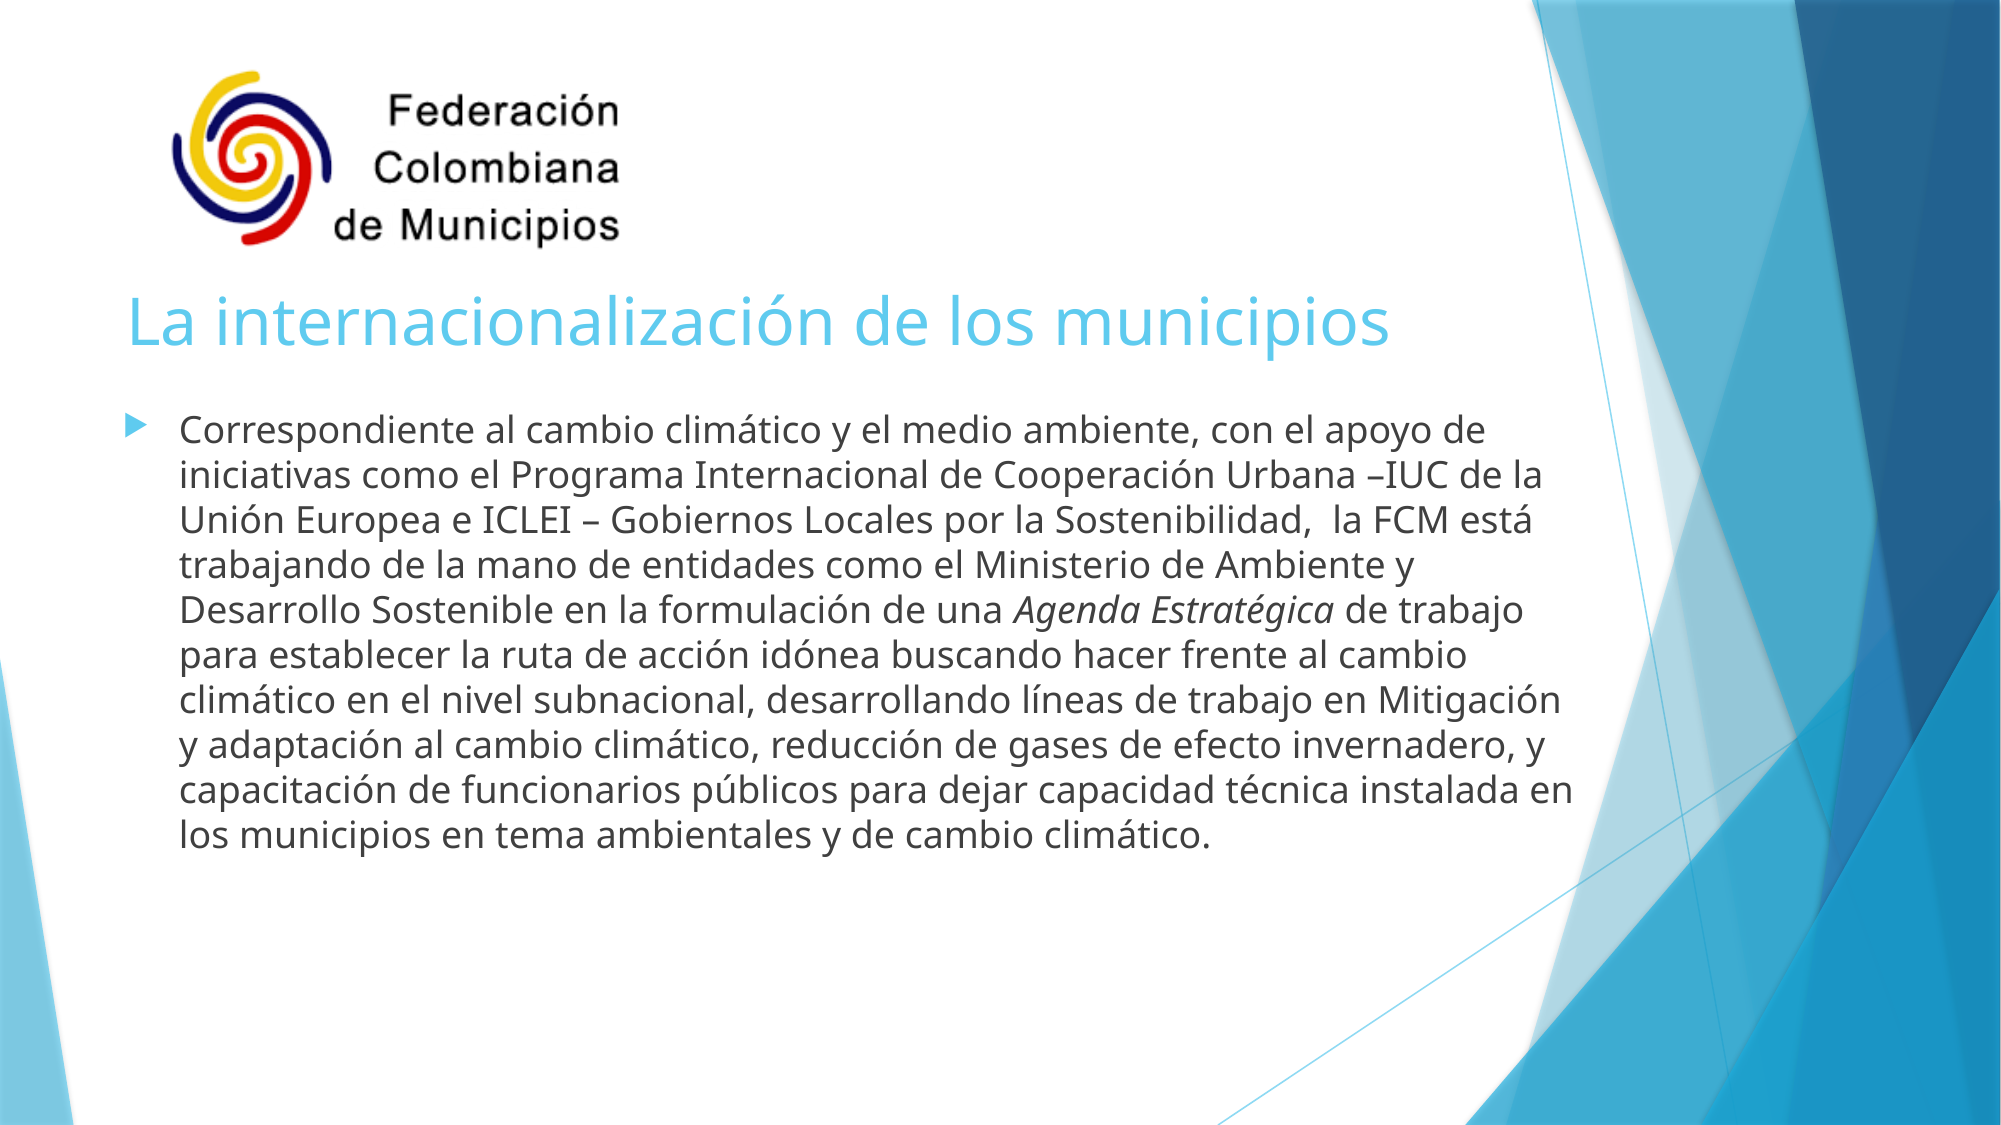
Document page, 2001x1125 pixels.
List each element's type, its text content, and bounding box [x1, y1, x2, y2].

text_box La internacionalización de los municipios [111, 271, 1448, 440]
list Correspondiente al cambio climático y el medio ambiente, con el apoyo de iniciativas como el Programa Internacional de Cooperación Urbana –IUC de la Unión Europea e ICLEI – Gobiernos Locales por la Sostenibilidad, la FCM está trabajando de la mano de entidades como el Ministerio de Ambiente y Desarrollo Sostenible en la formulación de una Agenda Estratégica de trabajo para establecer la ruta de acción idónea buscando hacer frente al cambio climático en el nivel subnacional, desarrollando líneas de trabajo en Mitigación y adaptación al cambio climático, reducción de gases de efecto invernadero, y capacitación de funcionarios públicos para dejar capacidad técnica instalada en los municipios en tema ambientales y de cambio climático. [107, 398, 1608, 1016]
picture [135, 48, 638, 267]
